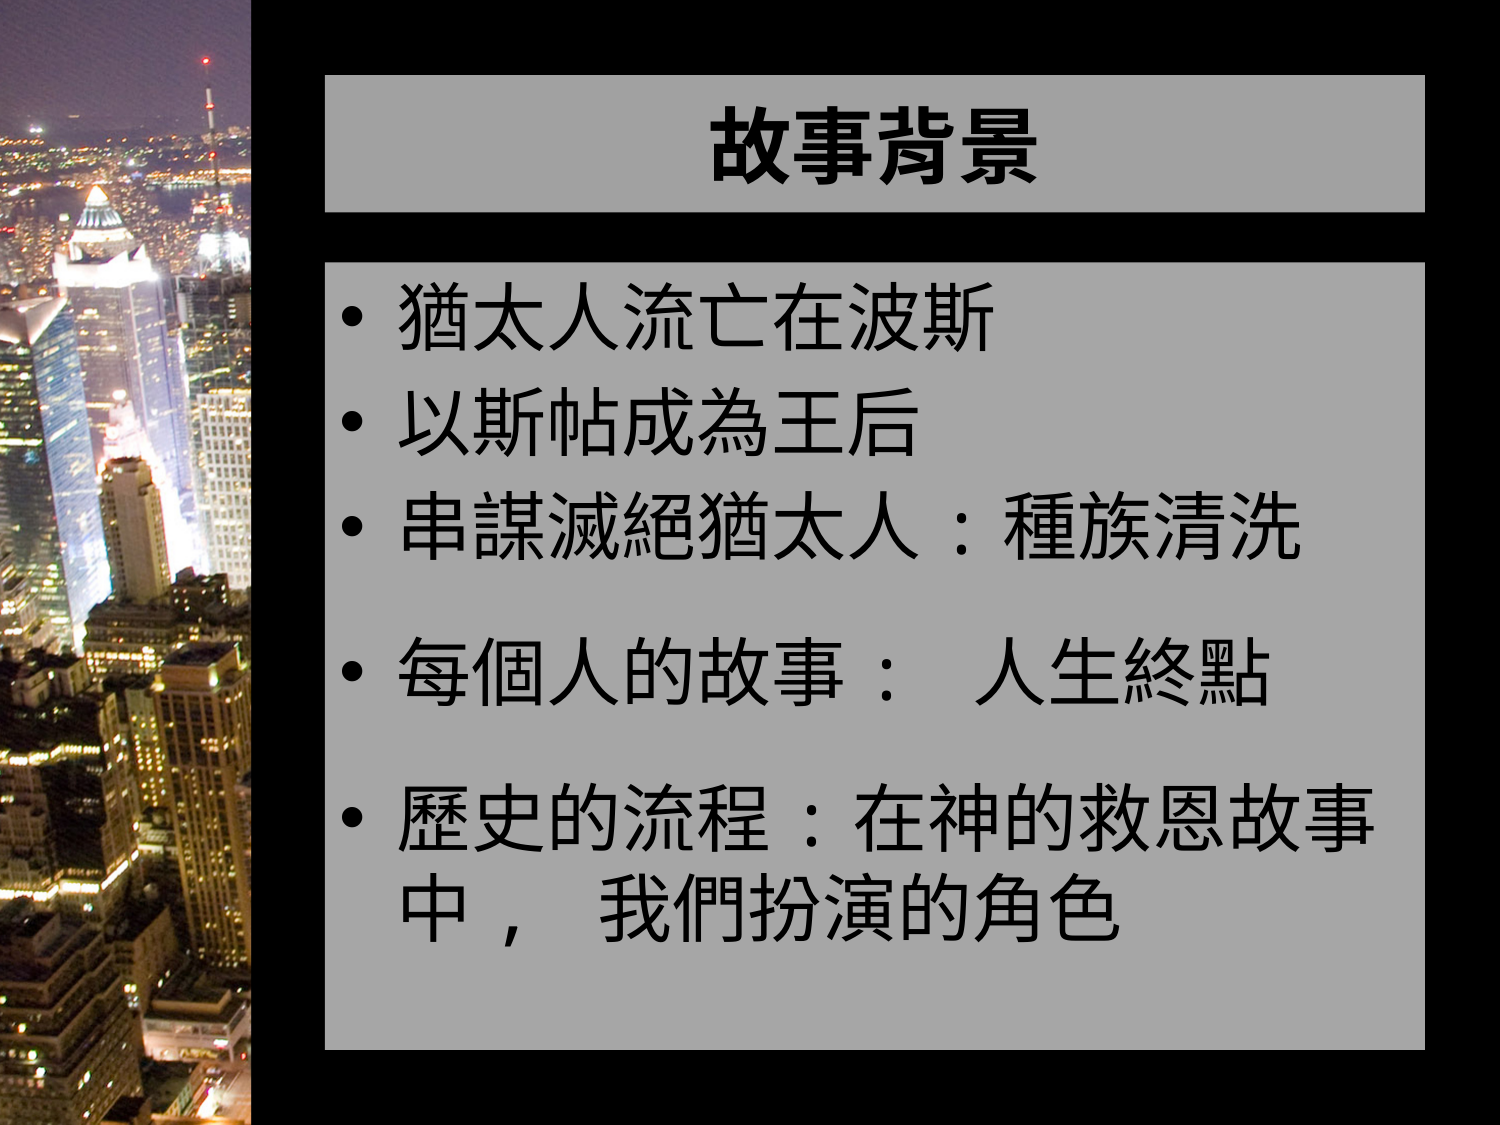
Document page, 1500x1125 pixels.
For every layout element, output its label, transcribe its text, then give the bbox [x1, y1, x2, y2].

list 猶太人流亡在波斯 以斯帖成為王后 串謀滅絕猶太人:種族清洗 每個人的故事: 人生終點 歷史的流程:在​神的救恩故事​中, 我們扮演的角色 [324, 262, 1425, 1050]
title 故事背景 [324, 75, 1425, 213]
picture [0, 0, 1500, 1125]
